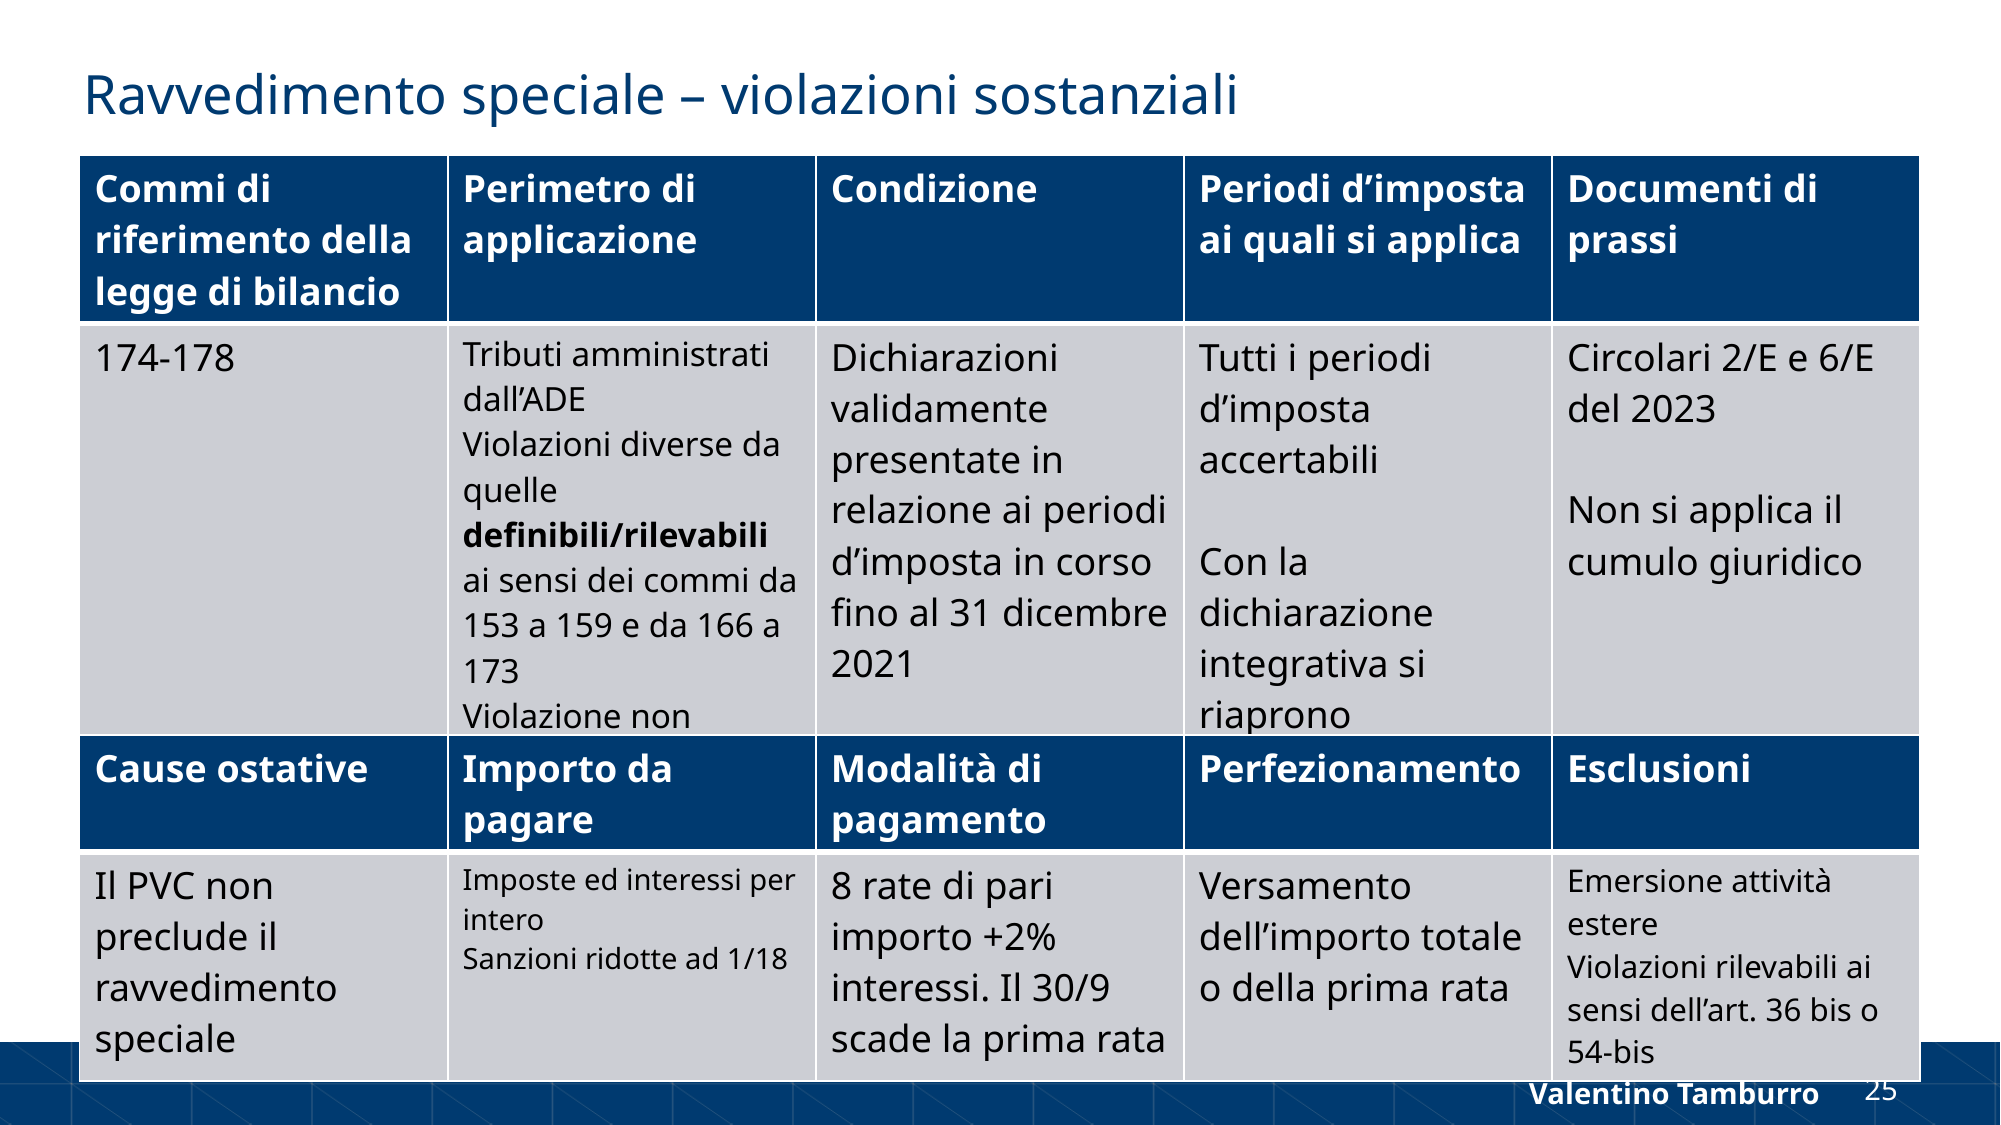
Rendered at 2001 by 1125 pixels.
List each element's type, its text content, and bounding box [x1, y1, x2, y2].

table_header Cause ostative [80, 736, 447, 849]
table_header Esclusioni [1553, 736, 1919, 849]
table_cell Imposte ed interessi per intero Sanzioni ridotte ad 1/18 [449, 855, 815, 1080]
table_header Importo da pagare [449, 736, 815, 849]
table_header Periodi d’imposta ai quali si applica [1185, 156, 1551, 321]
table_cell Versamento dell’importo totale o della prima rata [1185, 855, 1551, 1080]
table_cell Dichiarazioni validamente presentate in relazione ai periodi d’imposta in corso fino al 31 dicembre 2021 [817, 326, 1183, 734]
table_cell Il PVC non preclude il ravvedimento speciale [80, 855, 447, 1080]
table_cell Tutti i periodi d’imposta accertabili Con la dichiarazione integrativa si riaprono parzialmente i termini [1185, 326, 1551, 734]
table_cell 174-178 [80, 326, 447, 734]
table_cell Tributi amministrati dall’ADE Violazioni diverse da quelle definibili/rilevabili ai sensi dei commi da 153 a 159 e da 166 a 173 Violazione non contestata con atto di liquidazione accertamento etc. [449, 326, 815, 734]
footer Adempimenti fiscali e nuovi limiti alla compensazione dei crediti tributari– Dott. Valentino Tamburro [564, 1082, 1768, 1111]
table_header Perfezionamento [1185, 736, 1551, 849]
table_cell Circolari 2/E e 6/E del 2023 Non si applica il cumulo giuridico [1553, 326, 1919, 734]
table_header Commi di riferimento della legge di bilancio [80, 156, 447, 321]
table_header Documenti di prassi [1553, 156, 1919, 321]
title Ravvedimento speciale – violazioni sostanziali [68, 59, 1910, 136]
table_cell Emersione attività estere Violazioni rilevabili ai sensi dell’art. 36 bis o 54-bis [1553, 855, 1919, 1080]
table_header Condizione [817, 156, 1183, 321]
picture [0, 1042, 2000, 1125]
table_header Perimetro di applicazione [449, 156, 815, 321]
table_cell 8 rate di pari importo +2% interessi. Il 30/9 scade la prima rata [817, 855, 1183, 1080]
slide_number 25 [1768, 1082, 1910, 1111]
table_header Modalità di pagamento [817, 736, 1183, 849]
